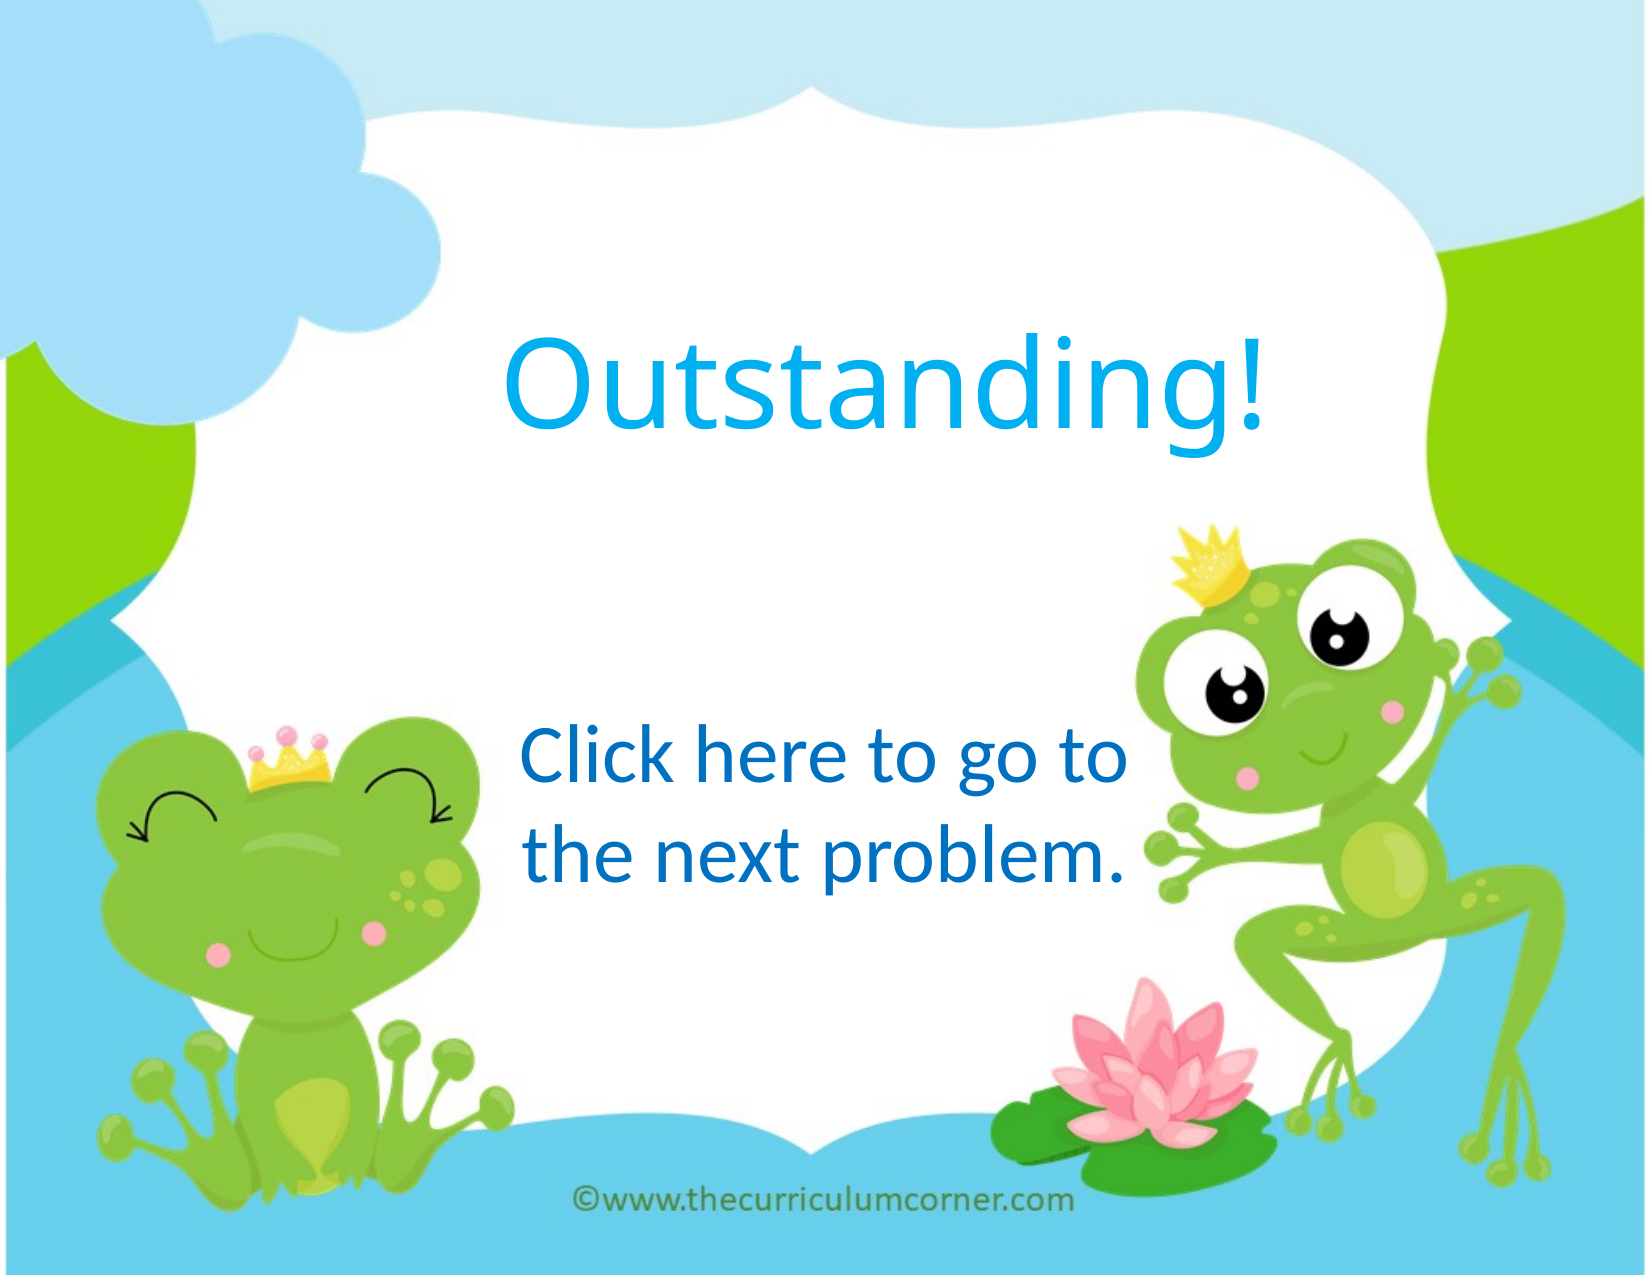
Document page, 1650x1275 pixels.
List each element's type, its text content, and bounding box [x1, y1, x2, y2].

picture [0, 0, 1650, 1275]
text_box Outstanding! [484, 296, 1285, 462]
text_box Click here to go to the next problem. [440, 691, 1210, 907]
